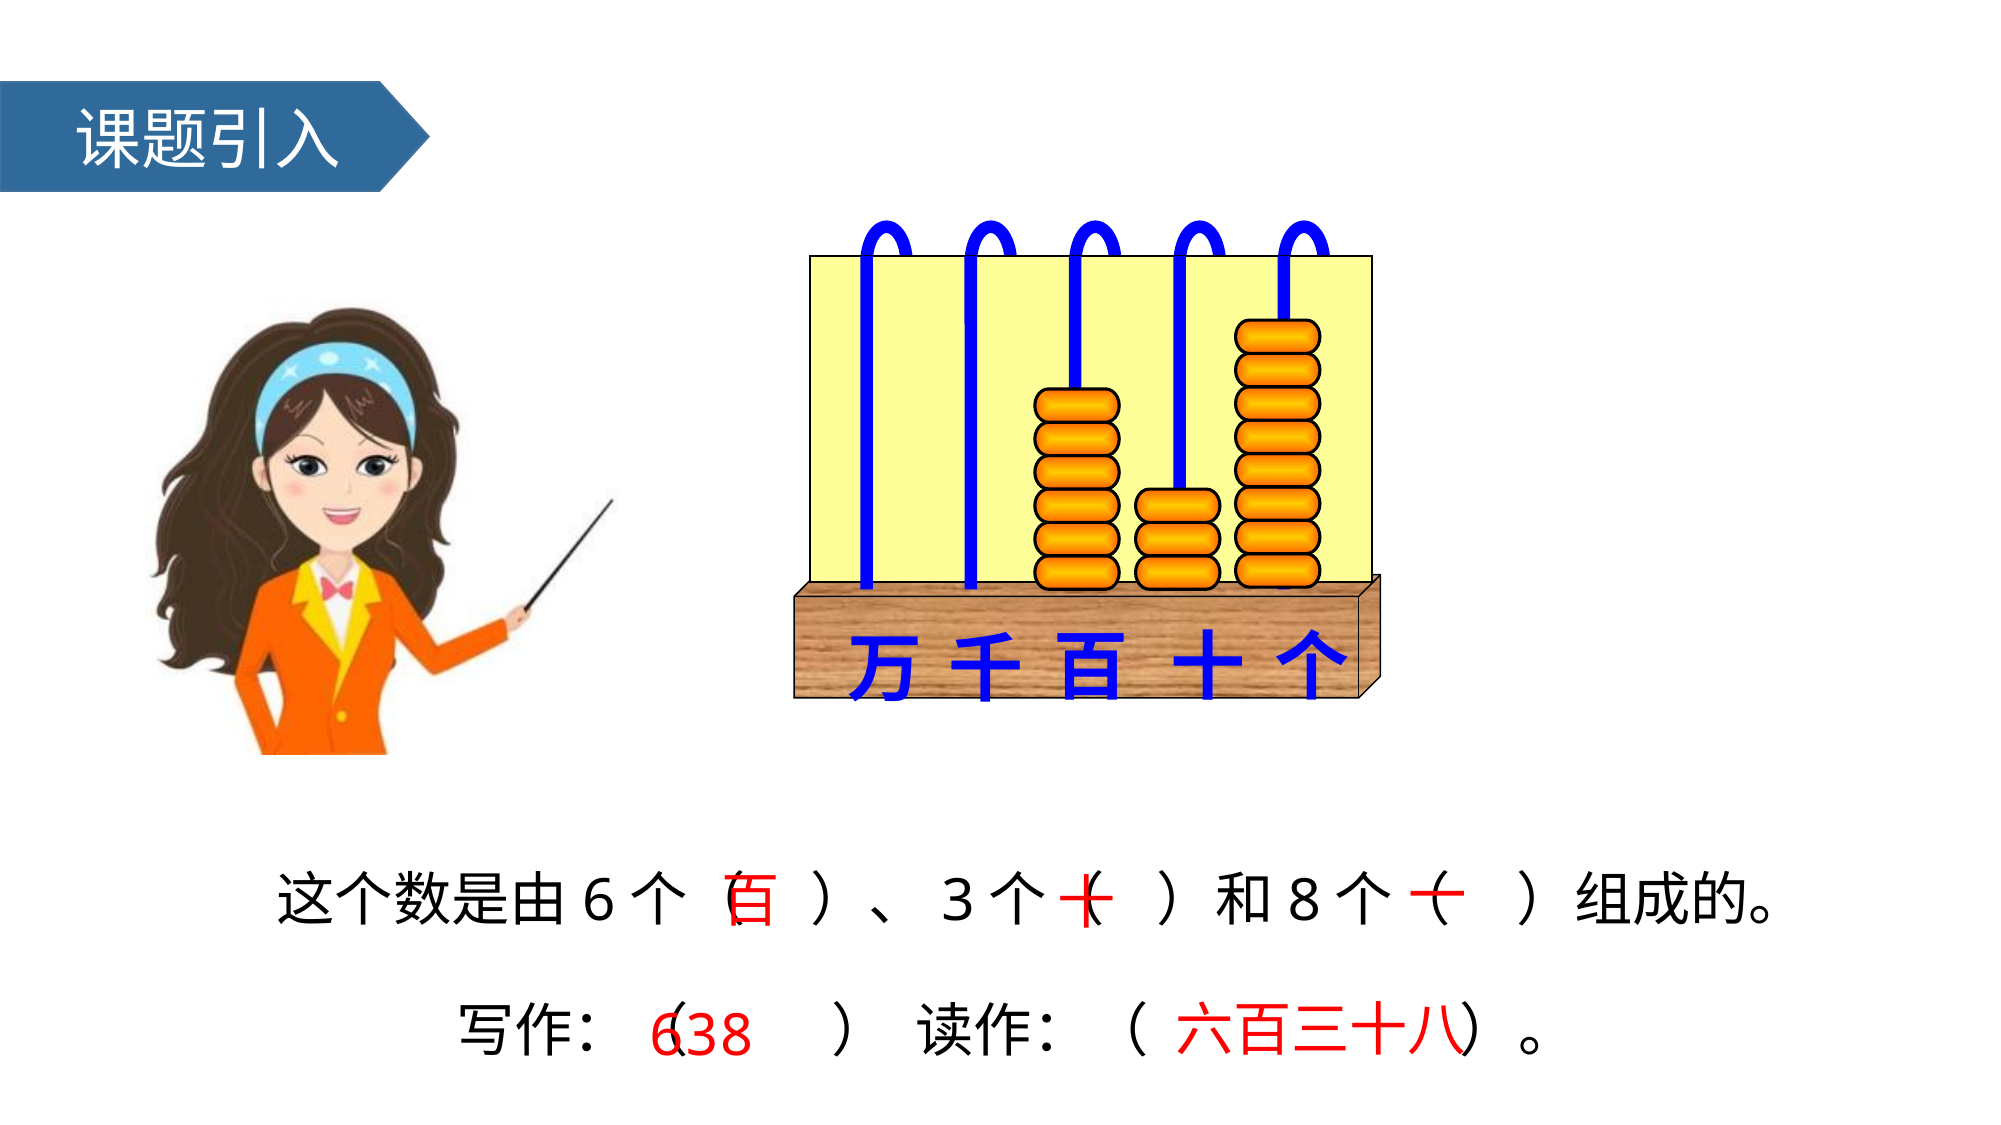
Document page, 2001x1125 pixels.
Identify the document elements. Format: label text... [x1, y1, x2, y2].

text_box 写作：（ ） 读作：（ ）。 [441, 985, 642, 1071]
text_box 这个数是由6个（ ）、3个（ ）和8个（ ）组成的。 [235, 854, 706, 940]
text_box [706, 851, 1483, 944]
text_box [794, 226, 1381, 734]
picture [120, 275, 649, 755]
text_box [642, 984, 1484, 1076]
text_box 写作：（ ） 读作：（ ）。 [1484, 985, 1593, 1071]
text_box 这个数是由6个（ ）、3个（ ）和8个（ ）组成的。 [1483, 854, 1799, 940]
text_box 课题引入 [0, 82, 429, 191]
